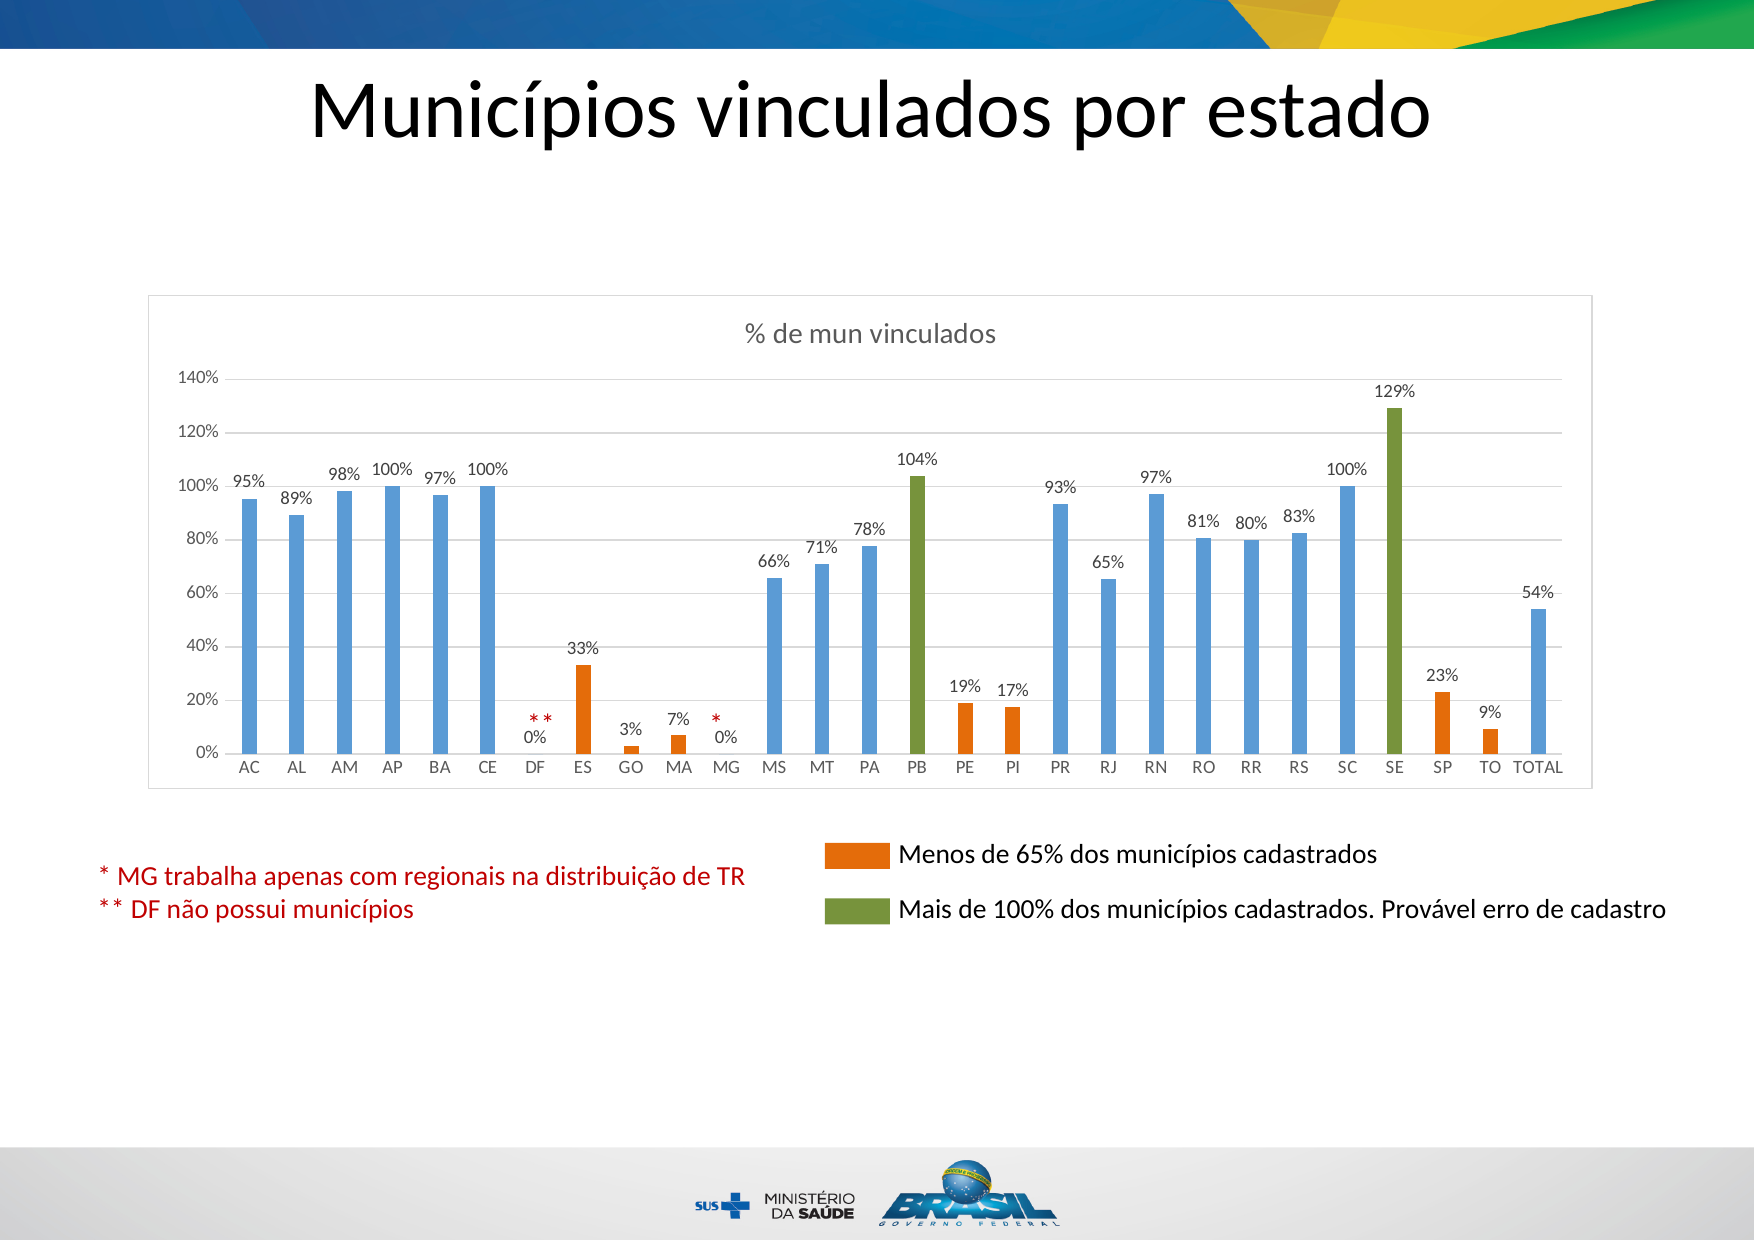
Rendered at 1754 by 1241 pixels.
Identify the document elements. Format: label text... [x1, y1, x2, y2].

text_box Mais de 100% dos municípios cadastrados. Provável erro de cadastro [883, 883, 1698, 932]
chart [147, 294, 1594, 790]
text_box Menos de 65% dos municípios cadastrados [883, 828, 1405, 877]
text_box [823, 896, 883, 926]
text_box * MG trabalha apenas com regionais na distribuição de TR ** DF não possui municípios [82, 850, 773, 932]
text_box Municípios vinculados por estado [127, 47, 1616, 165]
picture [0, 0, 1754, 1240]
text_box [823, 841, 883, 871]
